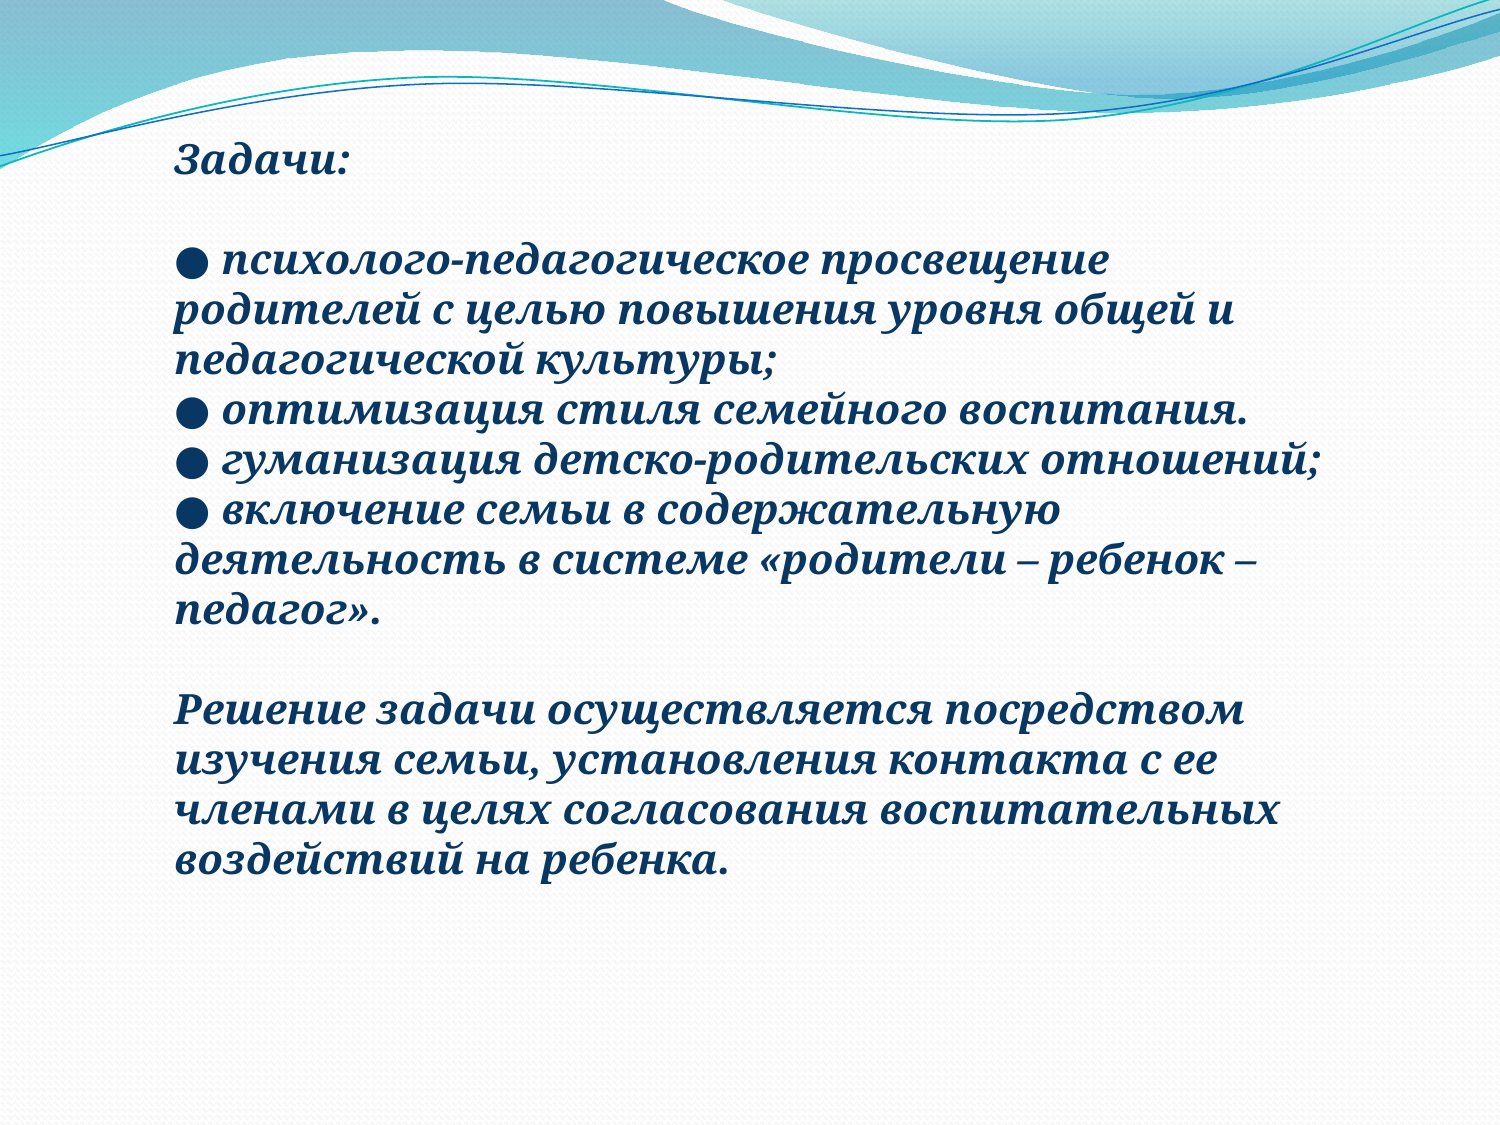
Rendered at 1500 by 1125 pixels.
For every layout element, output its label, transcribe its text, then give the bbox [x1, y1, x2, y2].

text_box Задачи: ● психолого-педагогическое просвещение родителей с целью повышения уровня общей и педагогической культуры; ● оптимизация стиля семейного воспитания. ● гуманизация детско-родительских отношений; ● включение семьи в содержательную деятельность в системе «родители – ребенок – педагог». Решение задачи осуществляется посредством изучения семьи, установления контакта с ее членами в целях согласования воспитательных воздействий на ребенка. [159, 125, 1376, 936]
